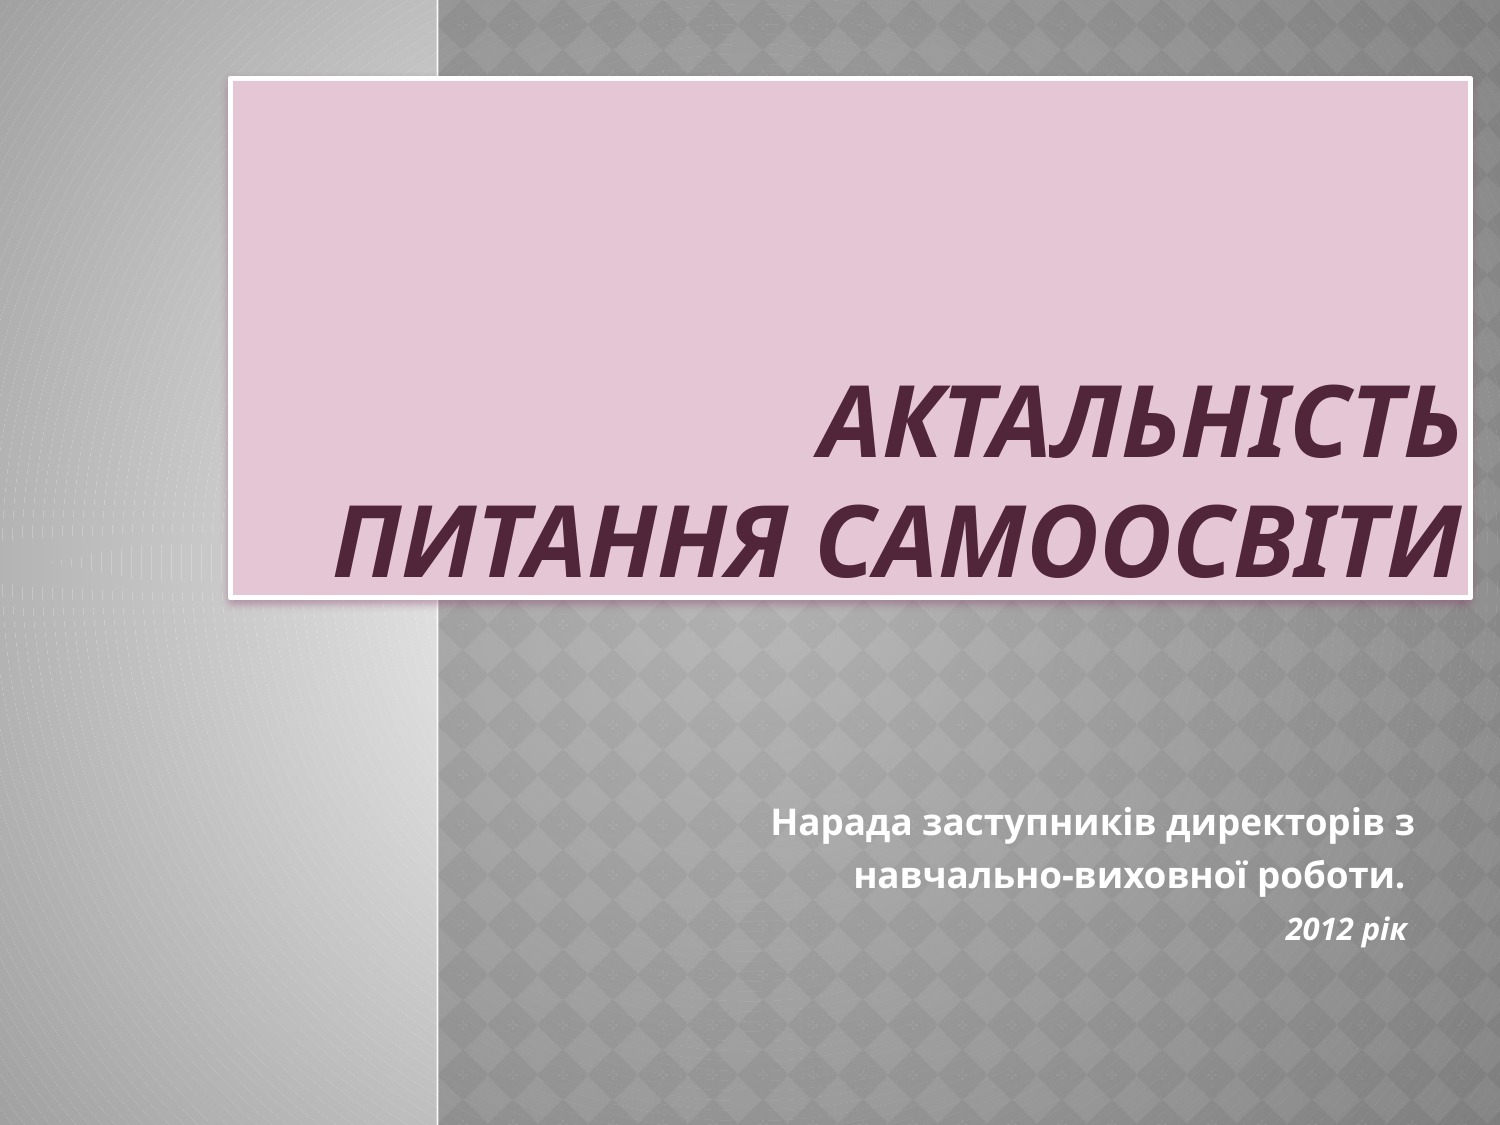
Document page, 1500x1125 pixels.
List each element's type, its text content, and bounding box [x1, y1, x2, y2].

title актальність питання самоосвіти [228, 76, 1473, 600]
subtitle Нарада заступників директорів з навчально-виховної роботи. 2012 рік [513, 798, 1424, 953]
